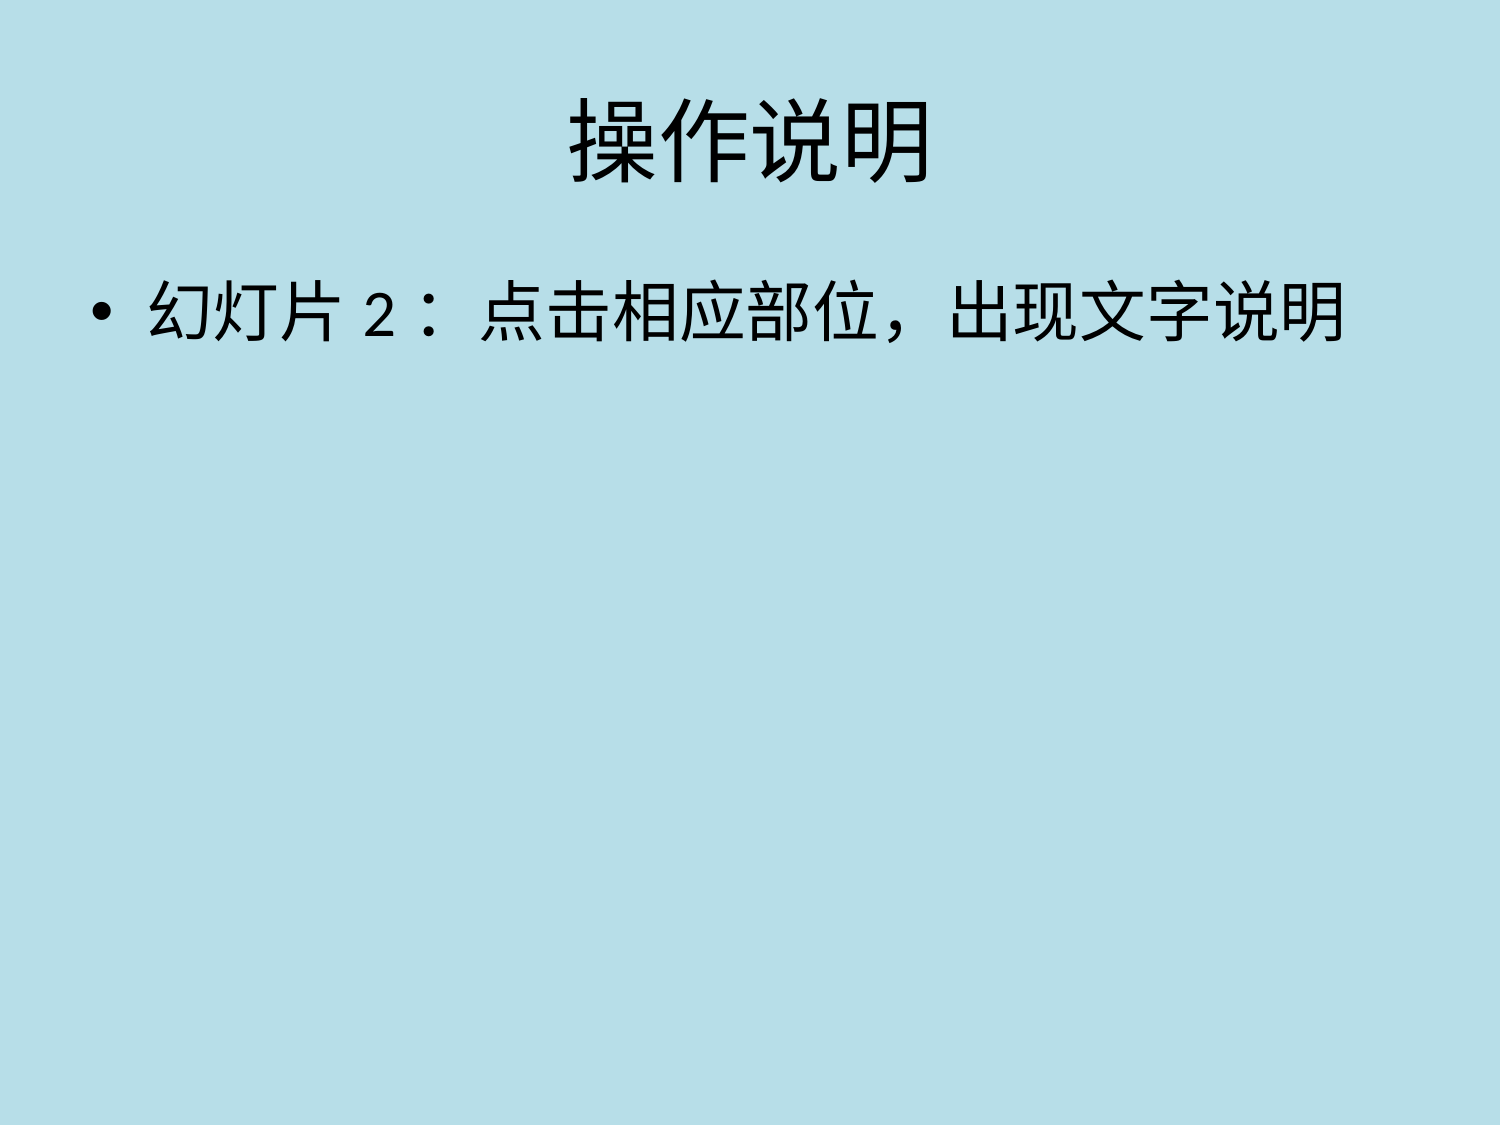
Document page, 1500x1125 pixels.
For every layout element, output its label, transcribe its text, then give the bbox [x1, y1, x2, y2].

title 操作说明 [75, 45, 1425, 233]
list 幻灯片2：点击相应部位，出现文字说明 [75, 262, 1425, 1005]
